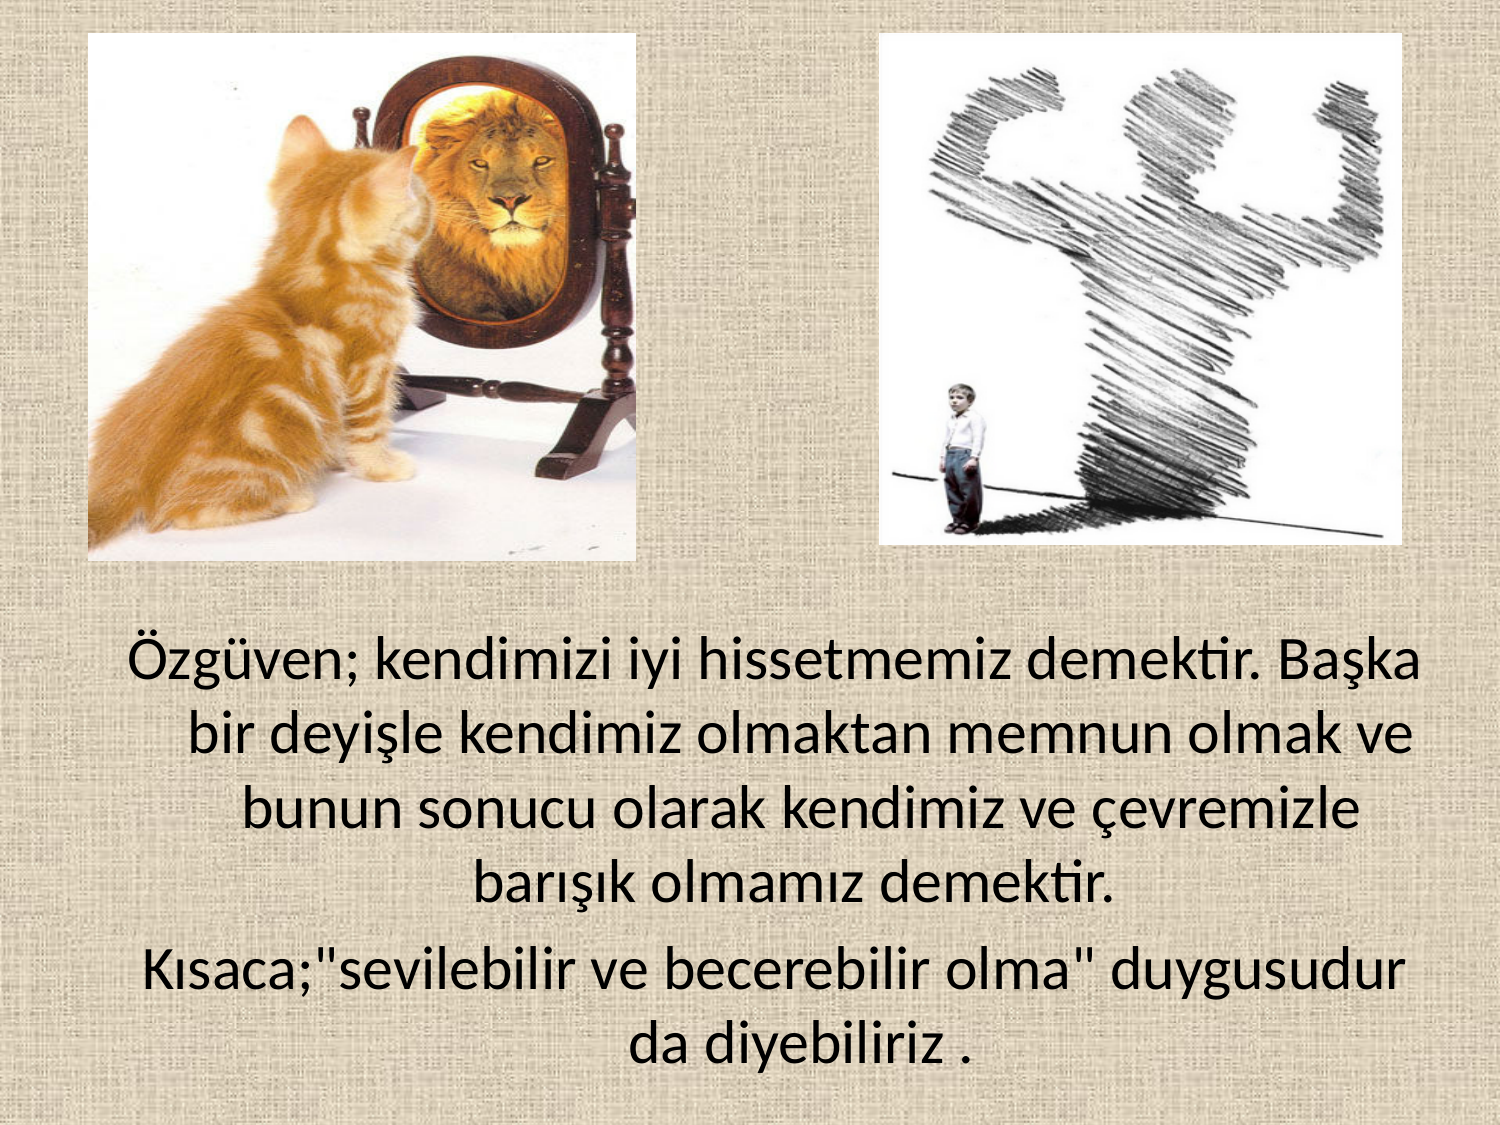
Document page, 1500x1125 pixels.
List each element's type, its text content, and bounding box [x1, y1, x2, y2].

picture [0, 0, 1500, 1125]
list Özgüven; kendimizi iyi hissetmemiz demektir. Başka bir deyişle kendimiz olmaktan memnun olmak ve bunun sonucu olarak kendimiz ve çevremizle barışık olmamız demektir. Kısaca;"sevilebilir ve becerebilir olma" duygusudur da diyebiliriz . [100, 609, 1451, 1087]
